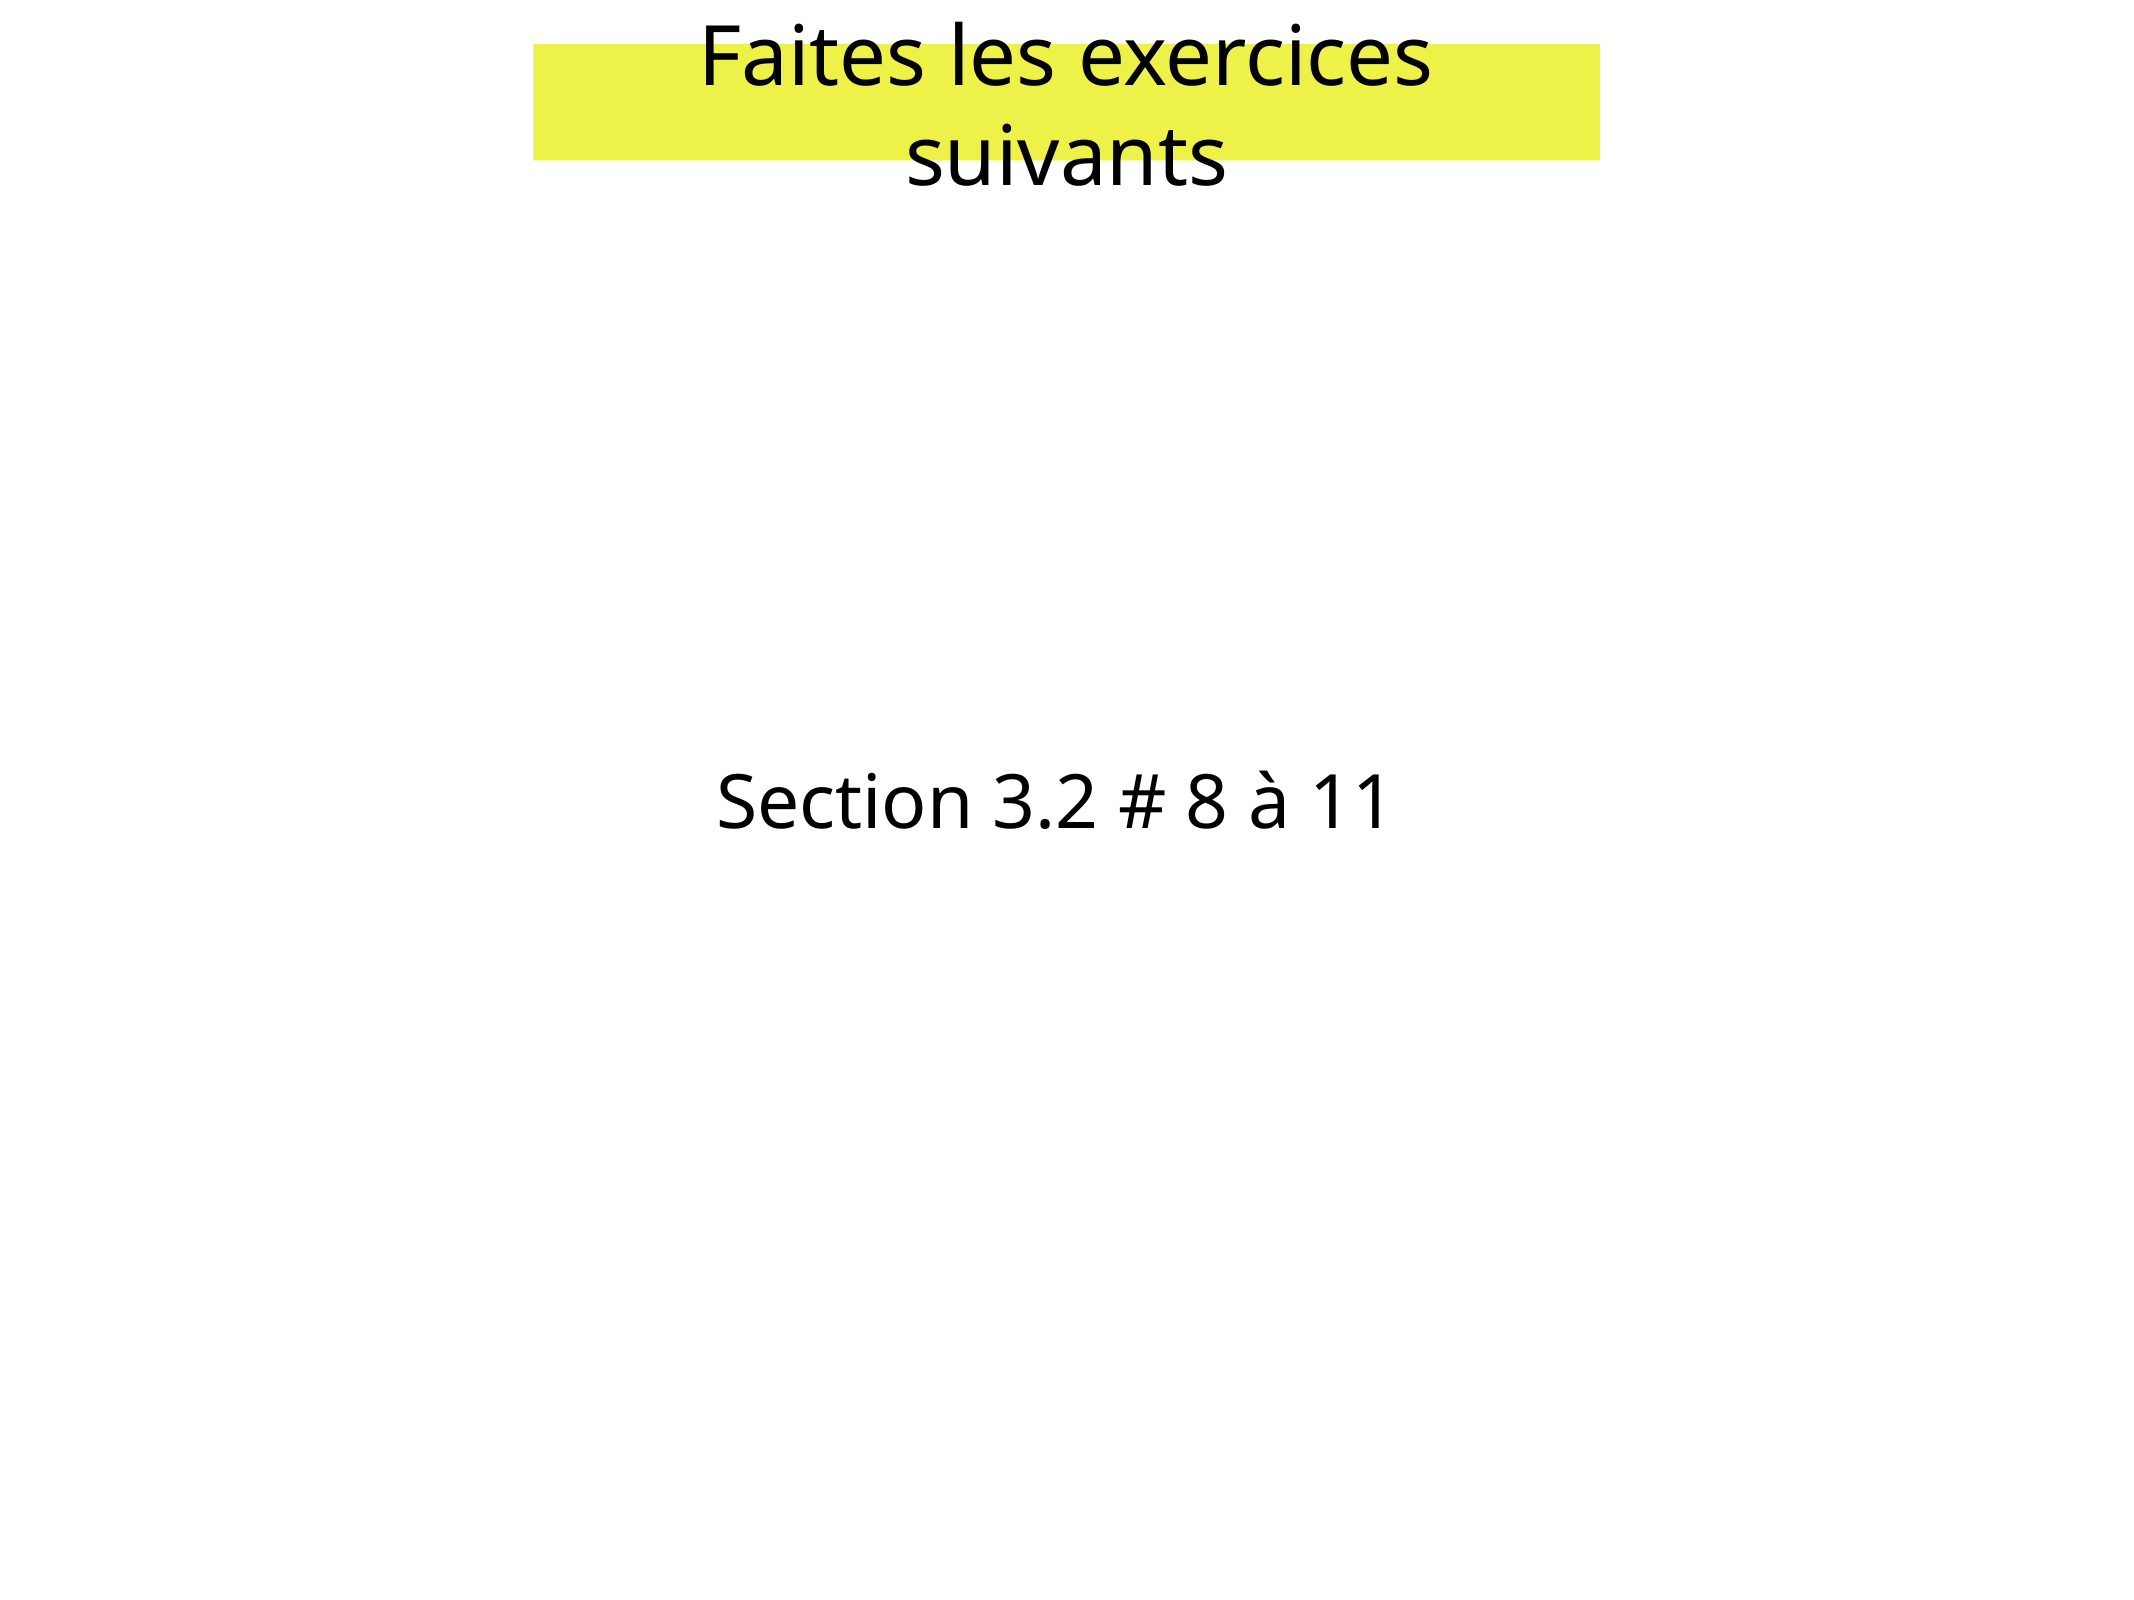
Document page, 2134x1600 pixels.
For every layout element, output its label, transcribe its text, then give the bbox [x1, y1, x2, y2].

text_box Section 3.2 # 8 à 11 [707, 745, 1425, 853]
list Faites les exercices suivants [531, 42, 1602, 162]
